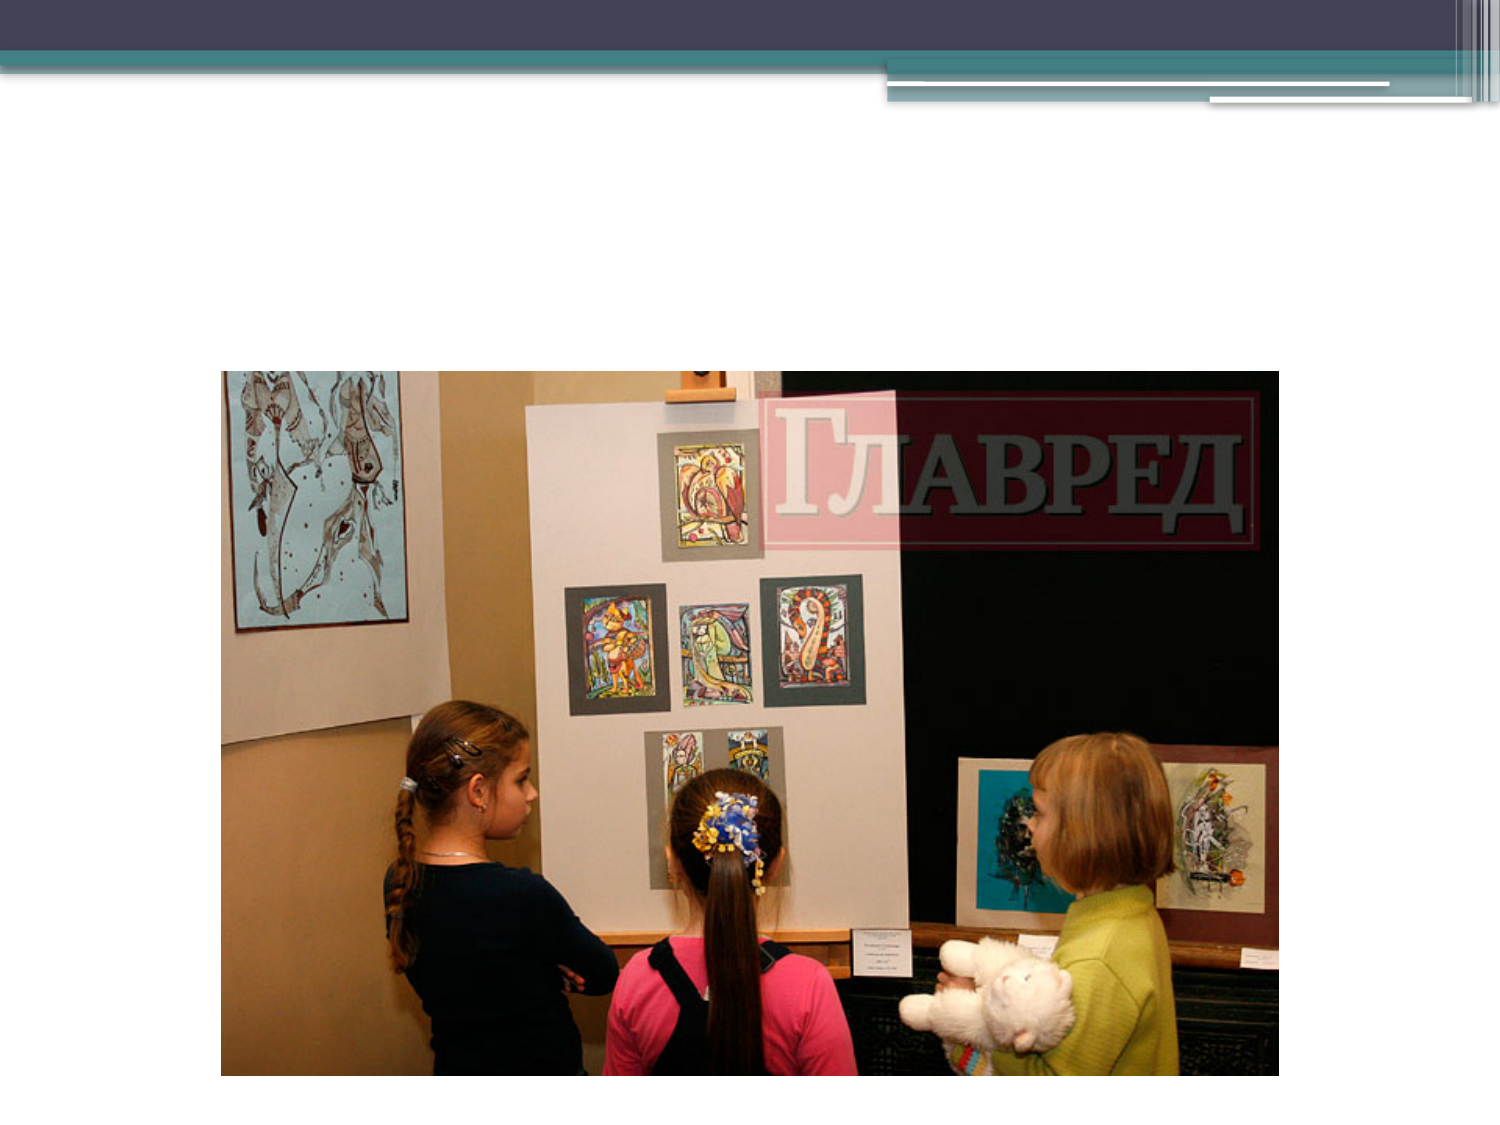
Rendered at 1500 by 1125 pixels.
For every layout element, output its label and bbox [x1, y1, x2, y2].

list [220, 371, 1280, 1077]
